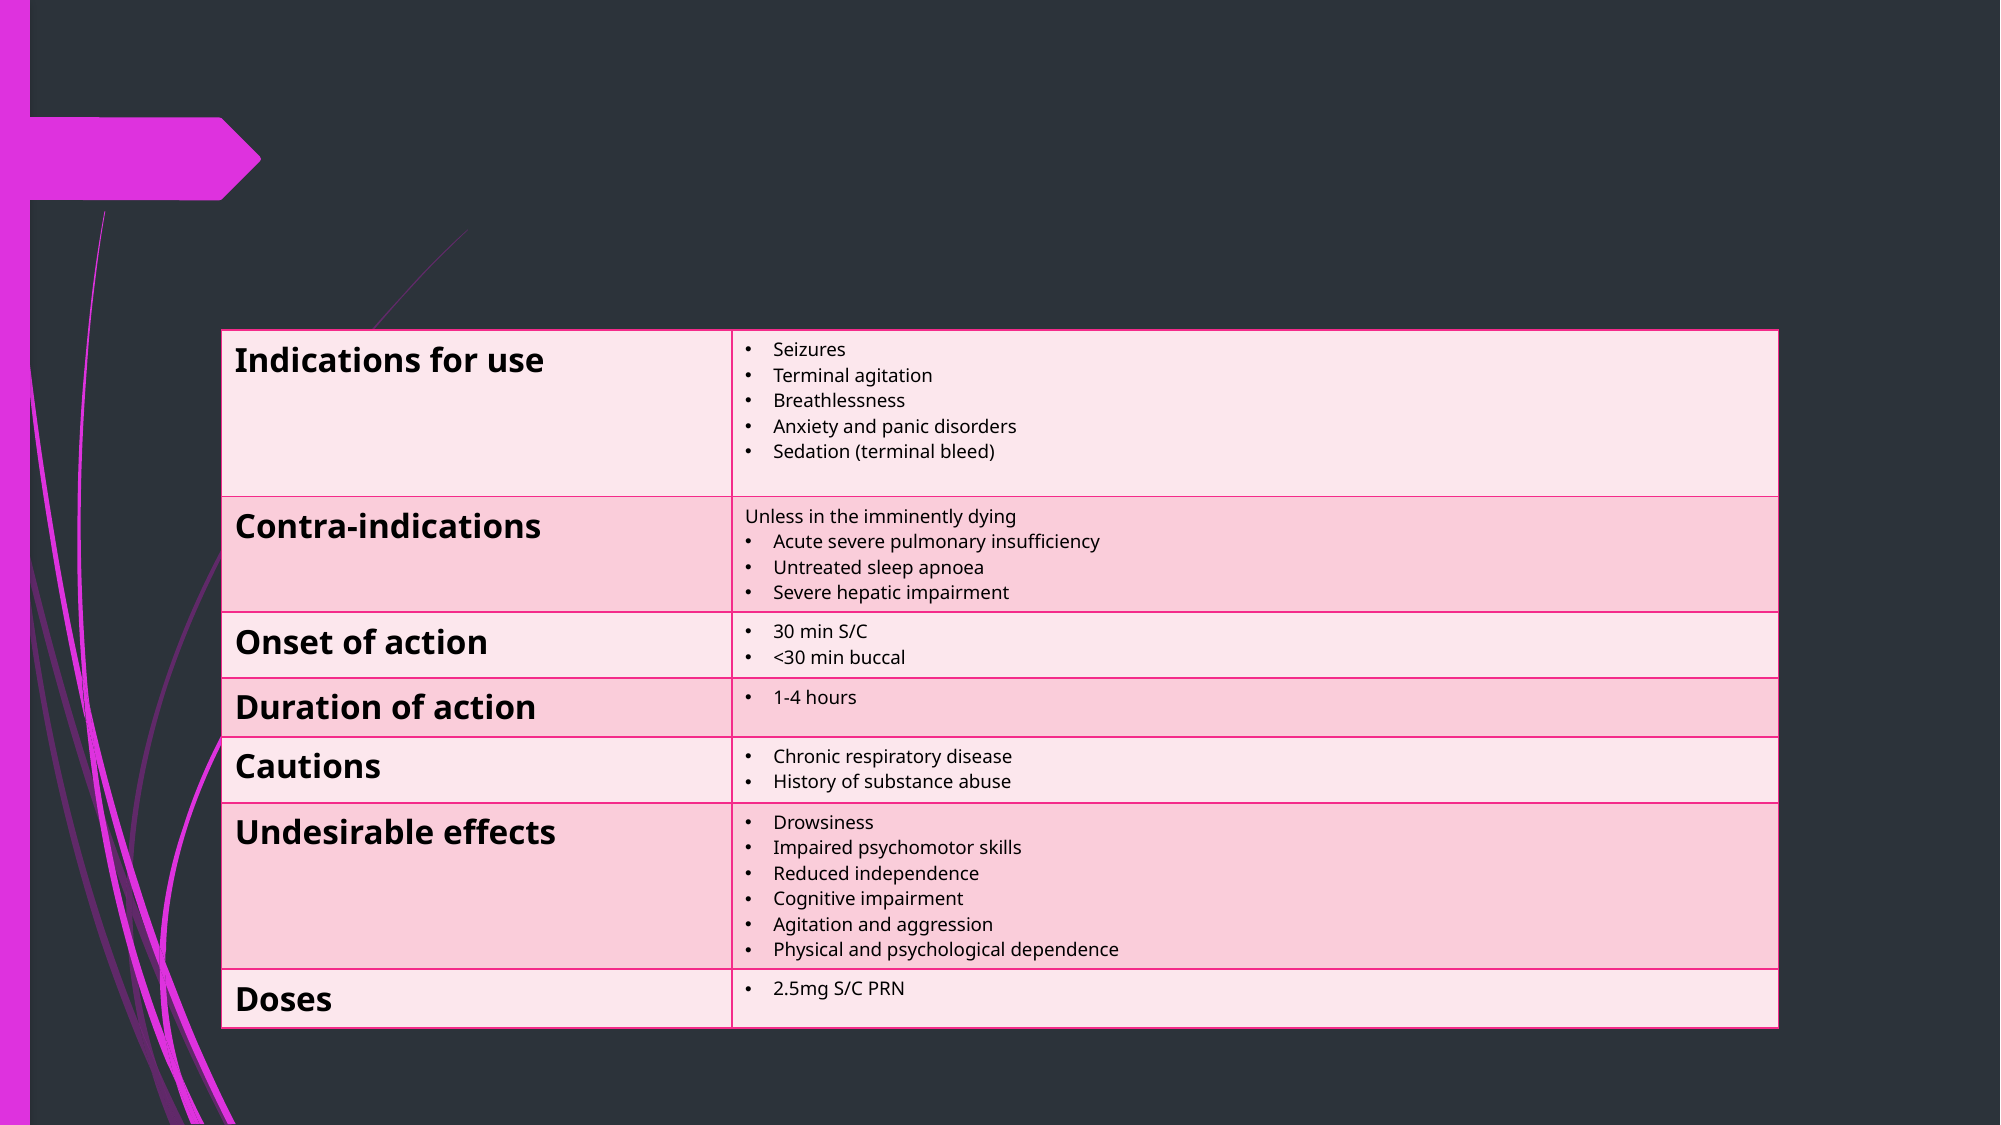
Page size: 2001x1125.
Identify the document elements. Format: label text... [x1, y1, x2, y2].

table_cell Chronic respiratory disease History of substance abuse [733, 738, 1778, 802]
table_cell Doses [222, 970, 731, 1027]
table_cell Cautions [222, 738, 731, 802]
table_header Indications for use [222, 331, 731, 496]
table_header Seizures Terminal agitation Breathlessness Anxiety and panic disorders Sedation (terminal bleed) [733, 331, 1778, 496]
table_cell Duration of action [222, 679, 731, 736]
table_cell 30 min S/C <30 min buccal [733, 613, 1778, 677]
table_cell Contra-indications [222, 497, 731, 611]
table_cell 1-4 hours [733, 679, 1778, 736]
table_cell Undesirable effects [222, 804, 731, 968]
table_cell Drowsiness Impaired psychomotor skills Reduced independence Cognitive impairment Agitation and aggression Physical and psychological dependence [733, 804, 1778, 968]
table_cell 2.5mg S/C PRN [733, 970, 1778, 1027]
table_cell Unless in the imminently dying Acute severe pulmonary insufficiency Untreated sleep apnoea Severe hepatic impairment [733, 497, 1778, 611]
table_cell Onset of action [222, 613, 731, 677]
